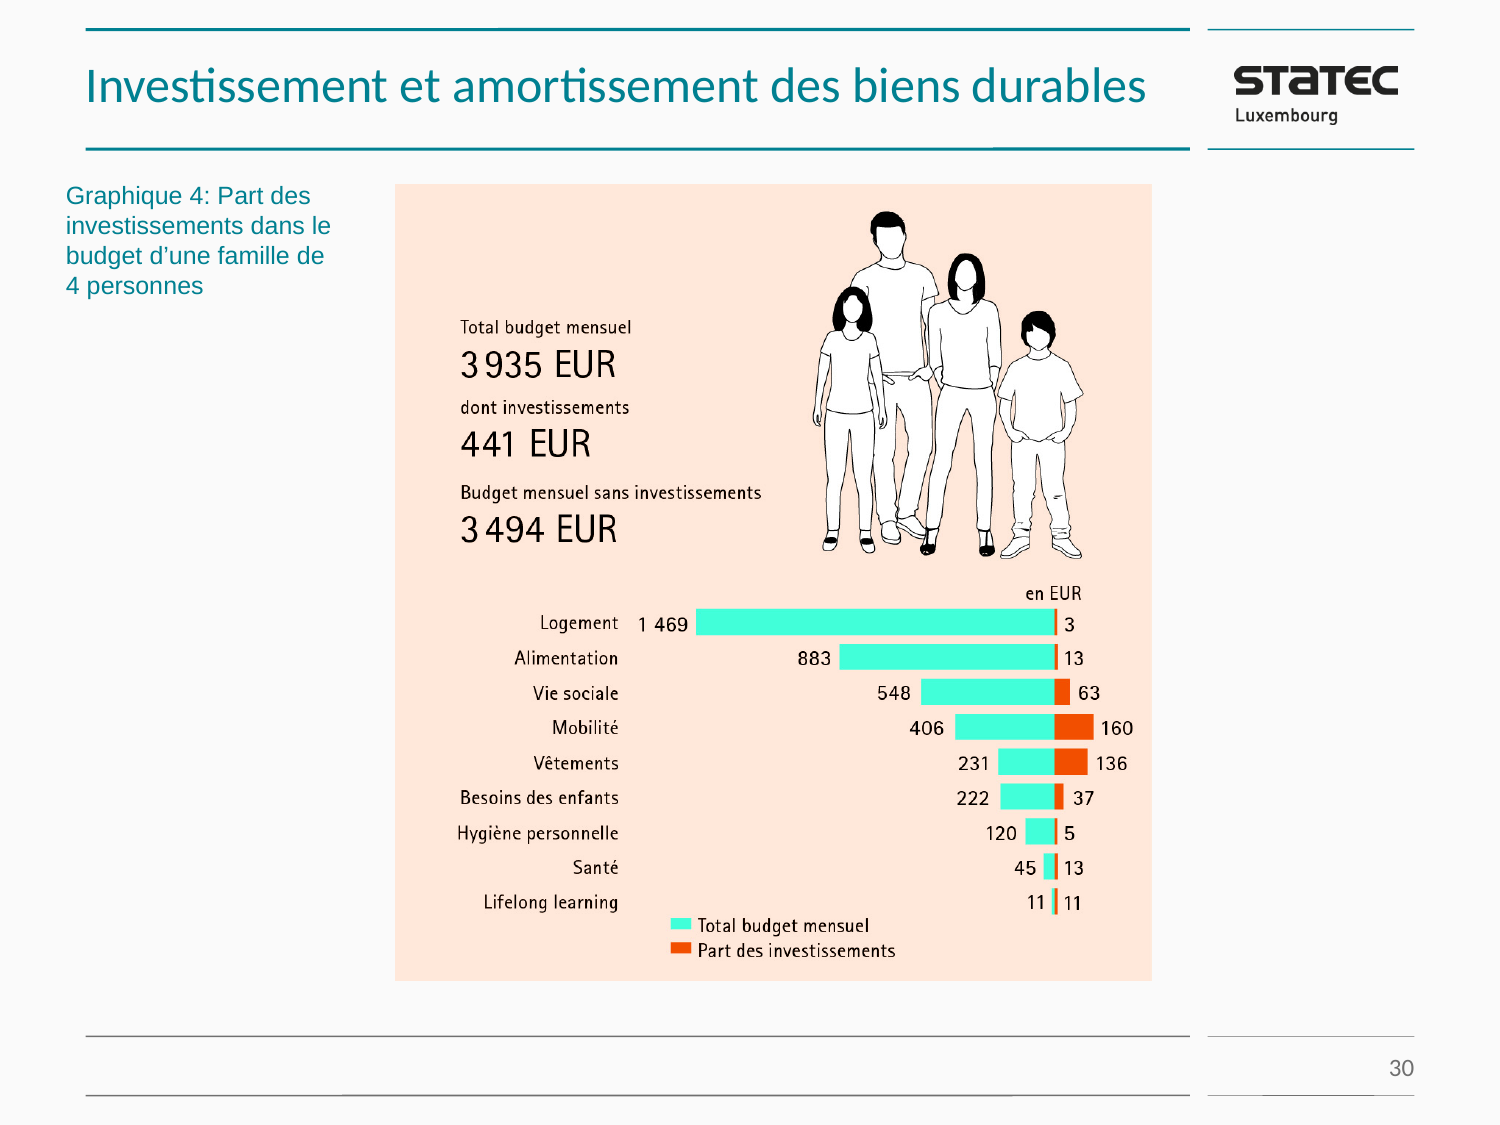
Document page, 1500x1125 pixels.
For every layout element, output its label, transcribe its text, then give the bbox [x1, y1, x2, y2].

picture [395, 184, 1152, 981]
slide_number 30 [1207, 1036, 1415, 1096]
title Investissement et amortissement des biens durables [85, 30, 1191, 150]
picture [1234, 66, 1398, 125]
text_box Graphique 4: Part des investissements dans le budget d’une famille de 4 personnes [51, 172, 349, 308]
